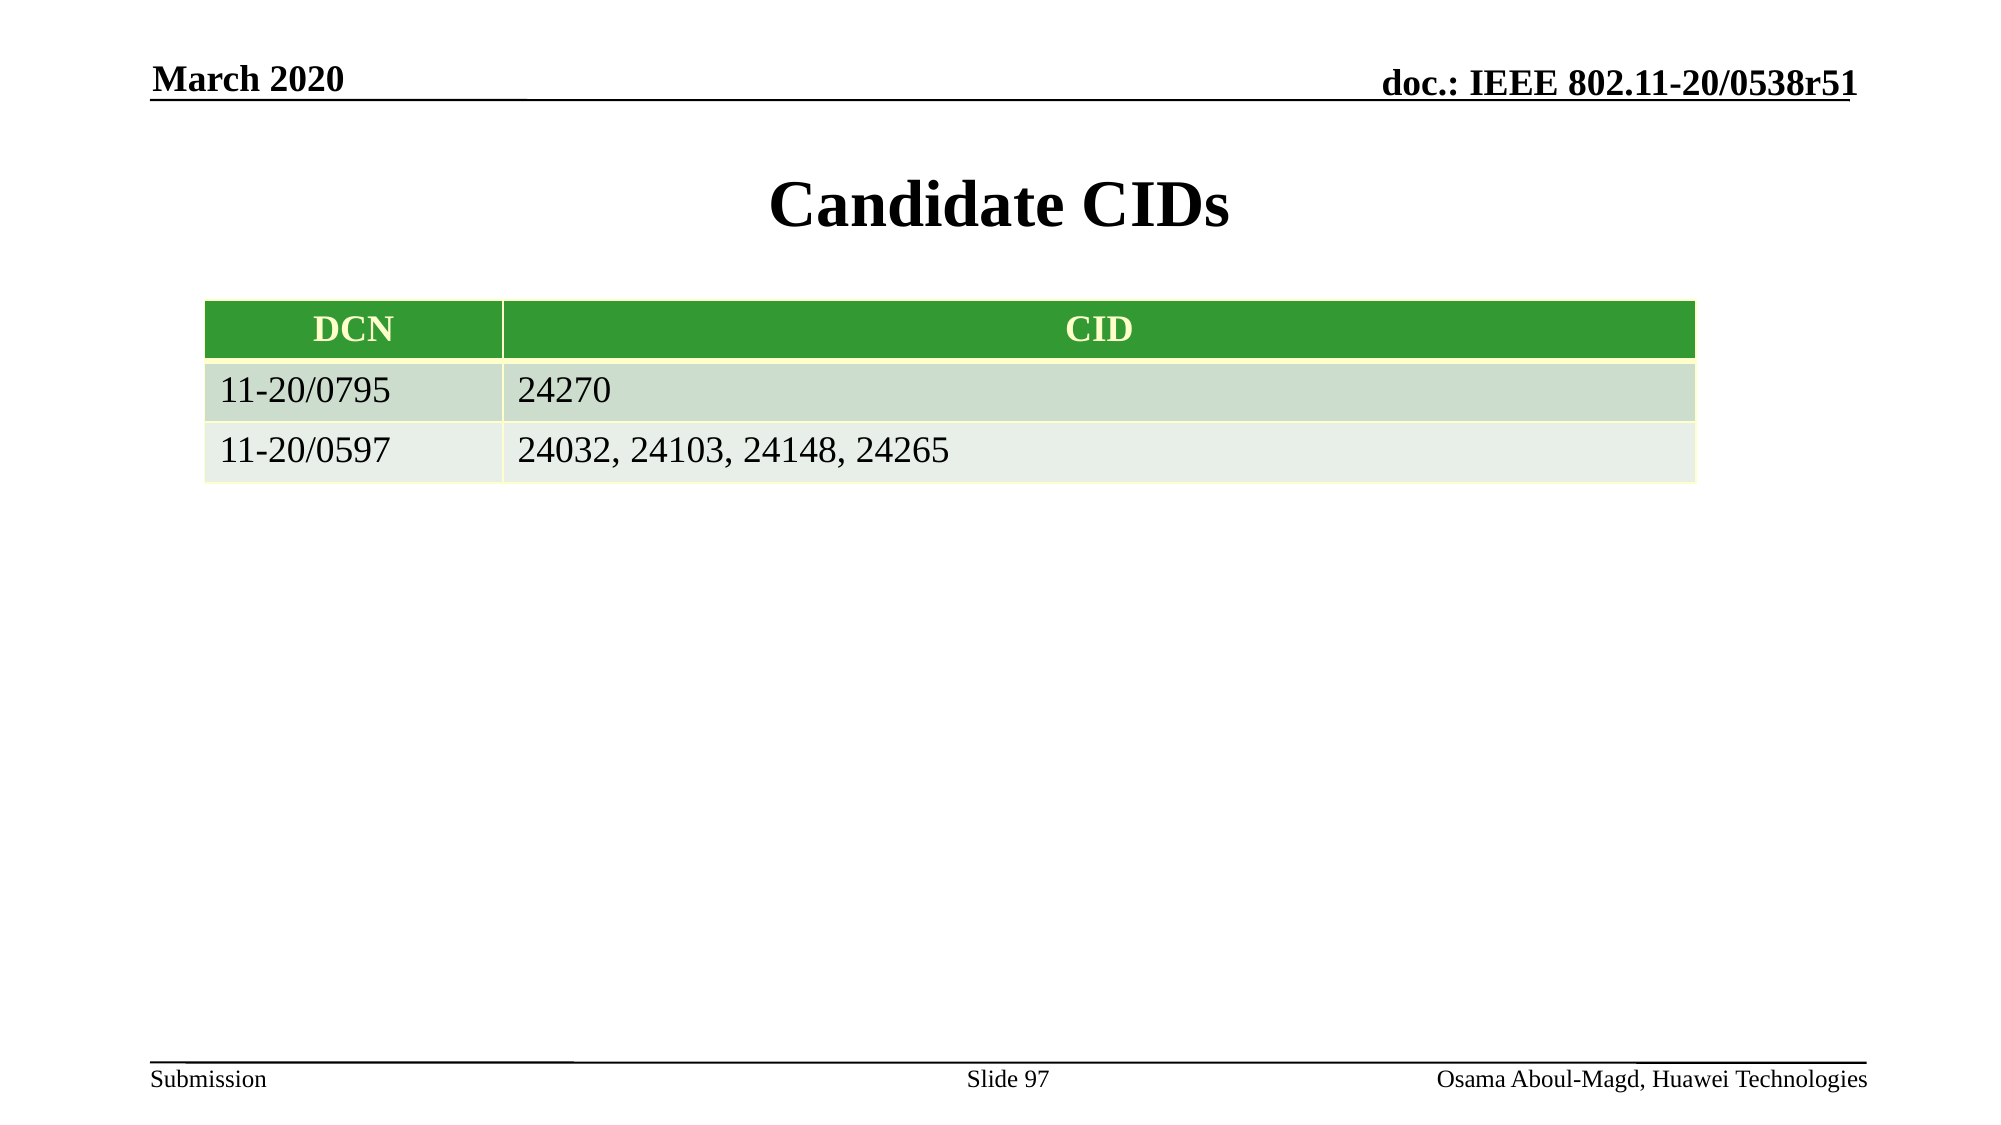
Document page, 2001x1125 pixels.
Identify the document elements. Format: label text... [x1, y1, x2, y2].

table_cell 24032, 24103, 24148, 24265 [504, 423, 1695, 482]
table_header CID [504, 301, 1695, 358]
table_cell 11-20/0597 [205, 423, 502, 482]
table_header DCN [205, 301, 502, 358]
table_cell 11-20/0795 [205, 364, 502, 421]
slide_number Slide 97 [950, 1061, 1067, 1123]
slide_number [152, 54, 563, 100]
footer Osama Aboul-Magd, Huawei Technologies [1171, 1061, 1869, 1093]
table_cell 24270 [504, 364, 1695, 421]
title Candidate CIDs [149, 112, 1850, 288]
